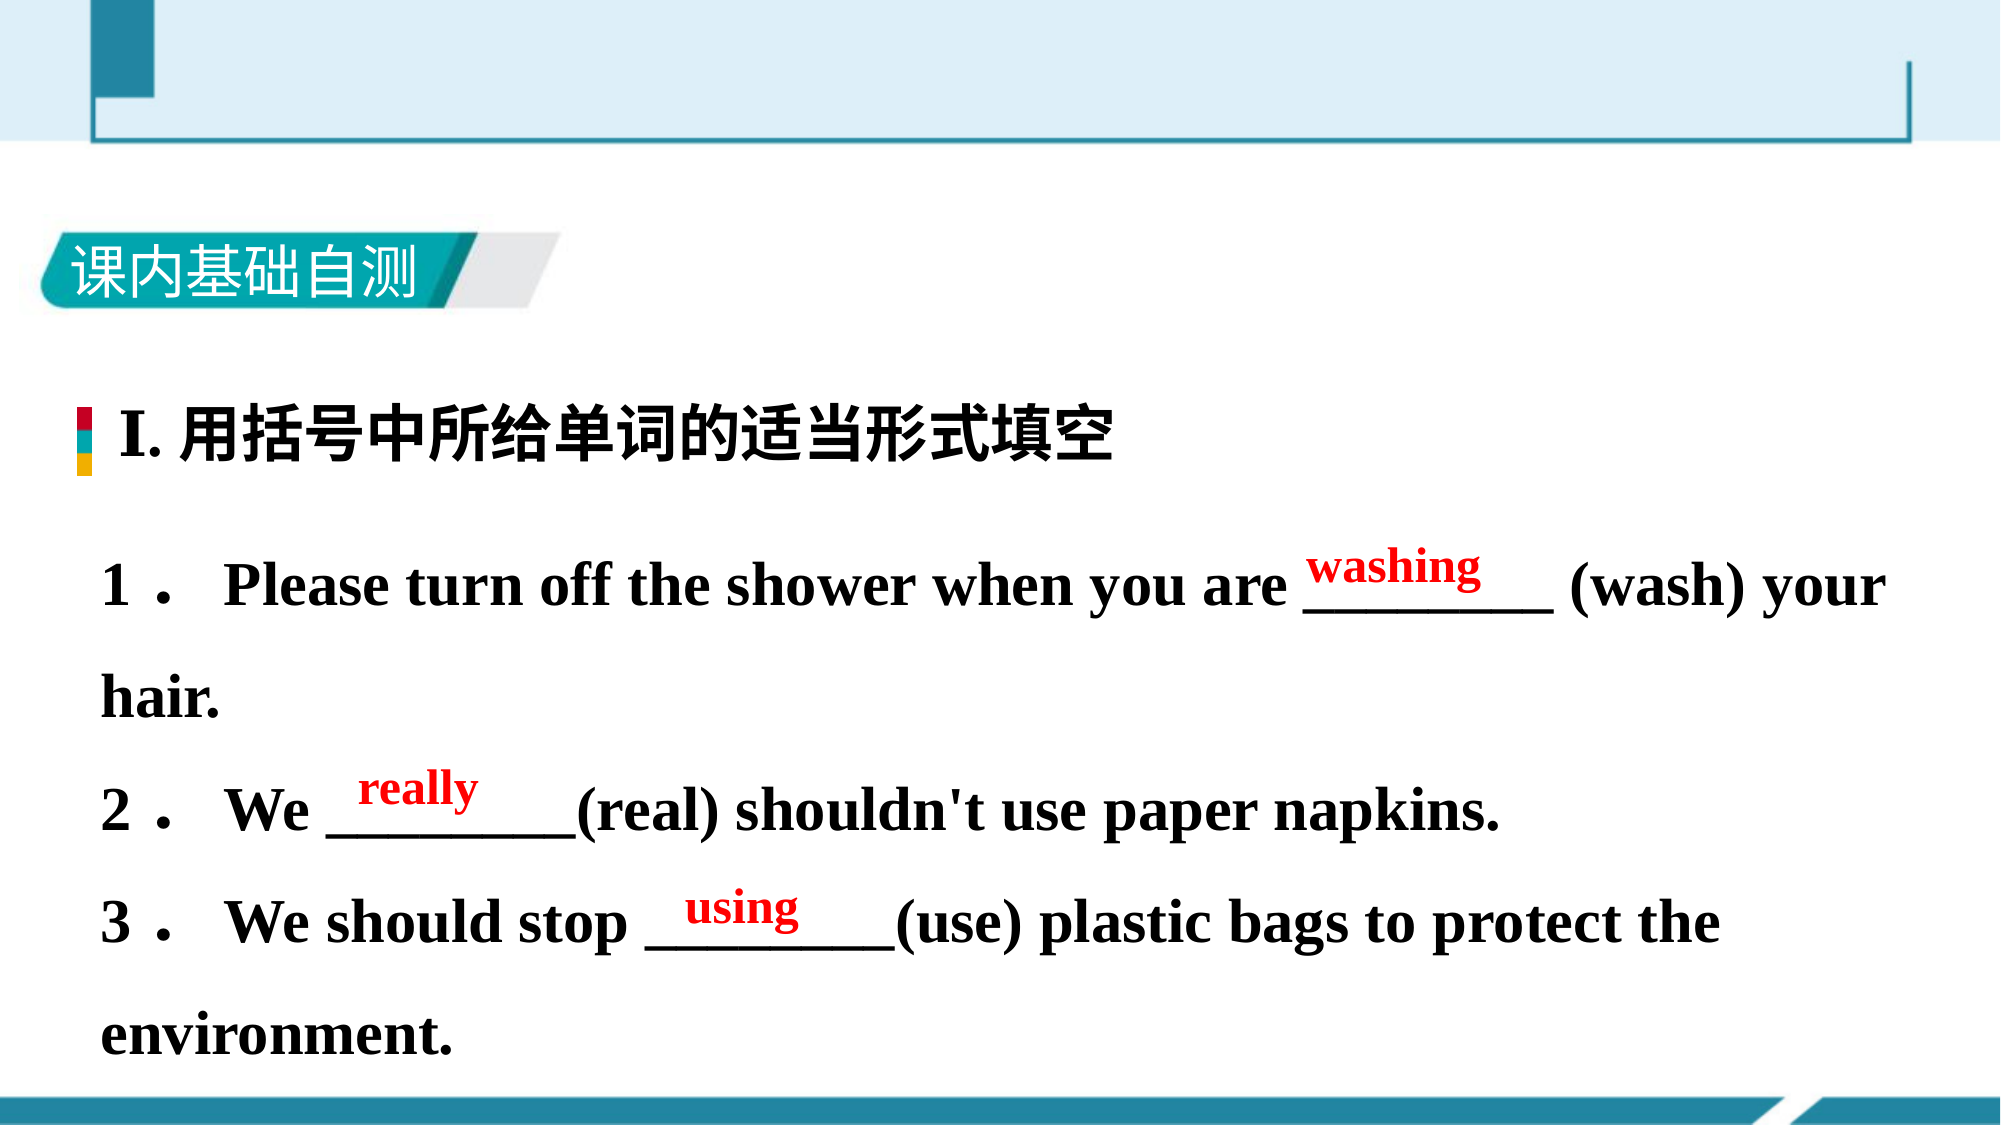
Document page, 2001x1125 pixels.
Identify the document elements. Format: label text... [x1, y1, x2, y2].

text_box really [342, 746, 494, 822]
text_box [19, 214, 612, 326]
text_box using [670, 866, 814, 942]
text_box washing [1291, 525, 1497, 600]
text_box 1．Please turn off the shower when you are ________ (wash) your hair. 2．We ________(real) shouldn't use paper napkins. 3．We should stop ________(use) plastic bags to protect the environment. [85, 497, 1940, 1075]
picture [0, 0, 2001, 1125]
text_box Ⅰ.用括号中所给单词的适当形式填空 [103, 386, 1877, 477]
